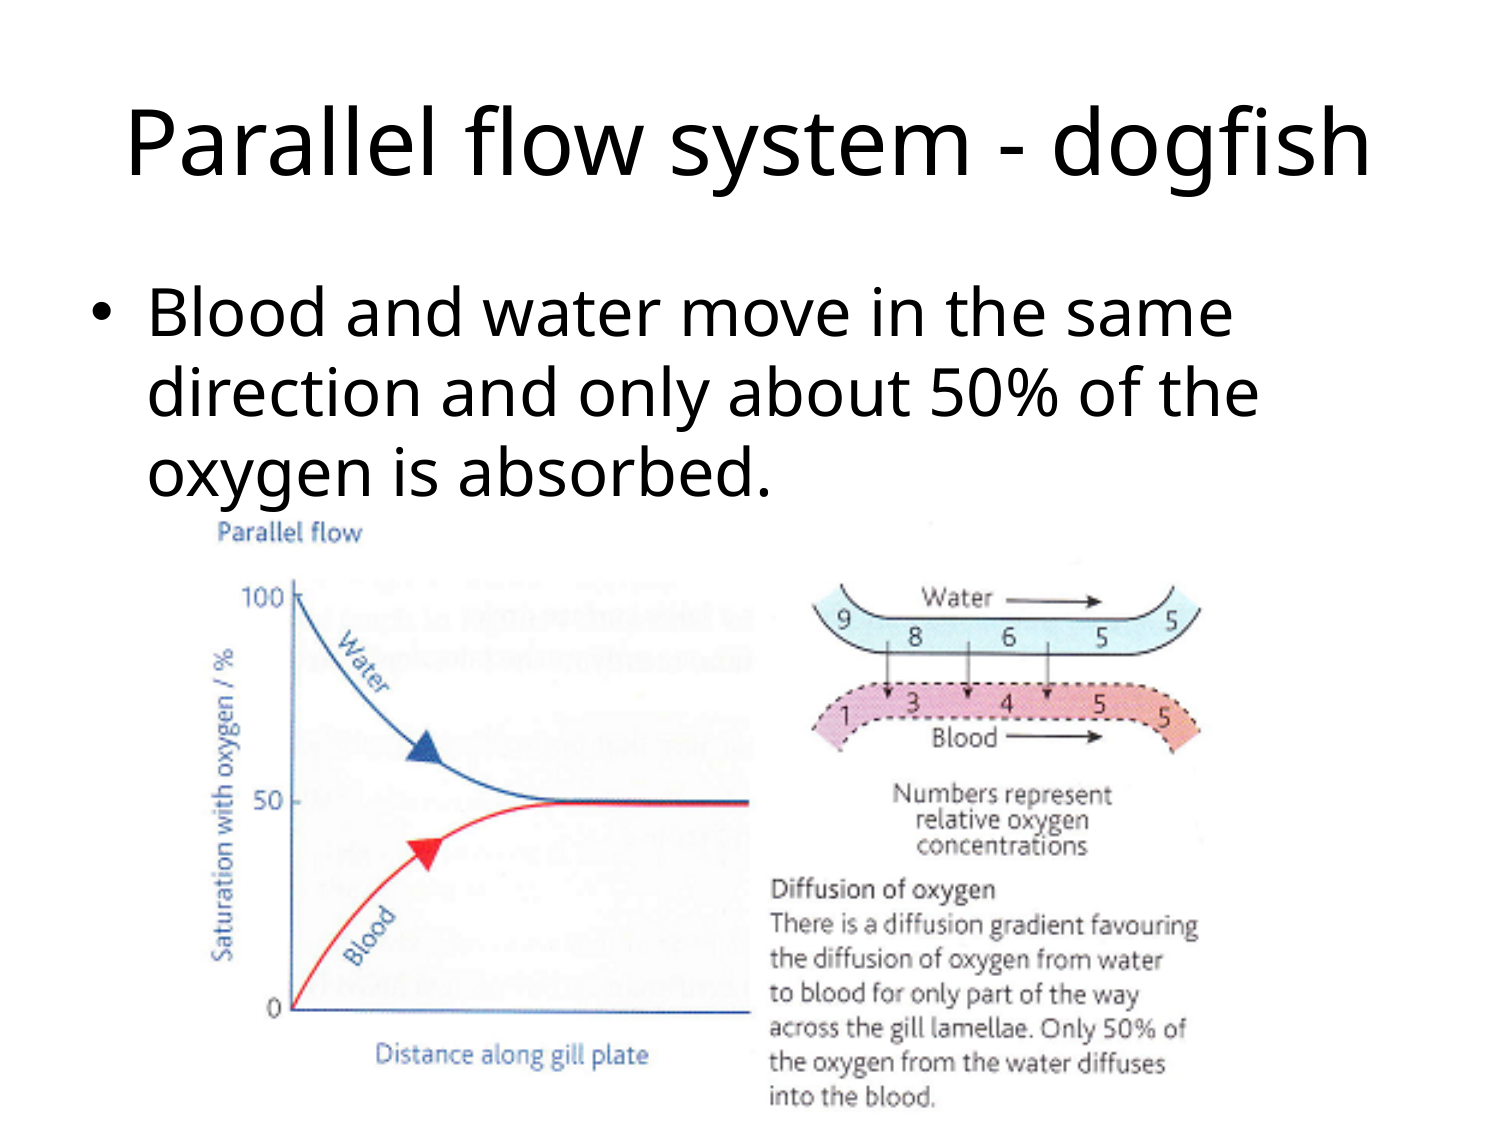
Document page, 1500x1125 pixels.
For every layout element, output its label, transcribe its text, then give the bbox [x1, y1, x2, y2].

list Blood and water move in the same direction and only about 50% of the oxygen is absorbed. [75, 262, 1425, 516]
title Parallel flow system - dogfish [75, 45, 1425, 233]
picture [170, 515, 1235, 1121]
